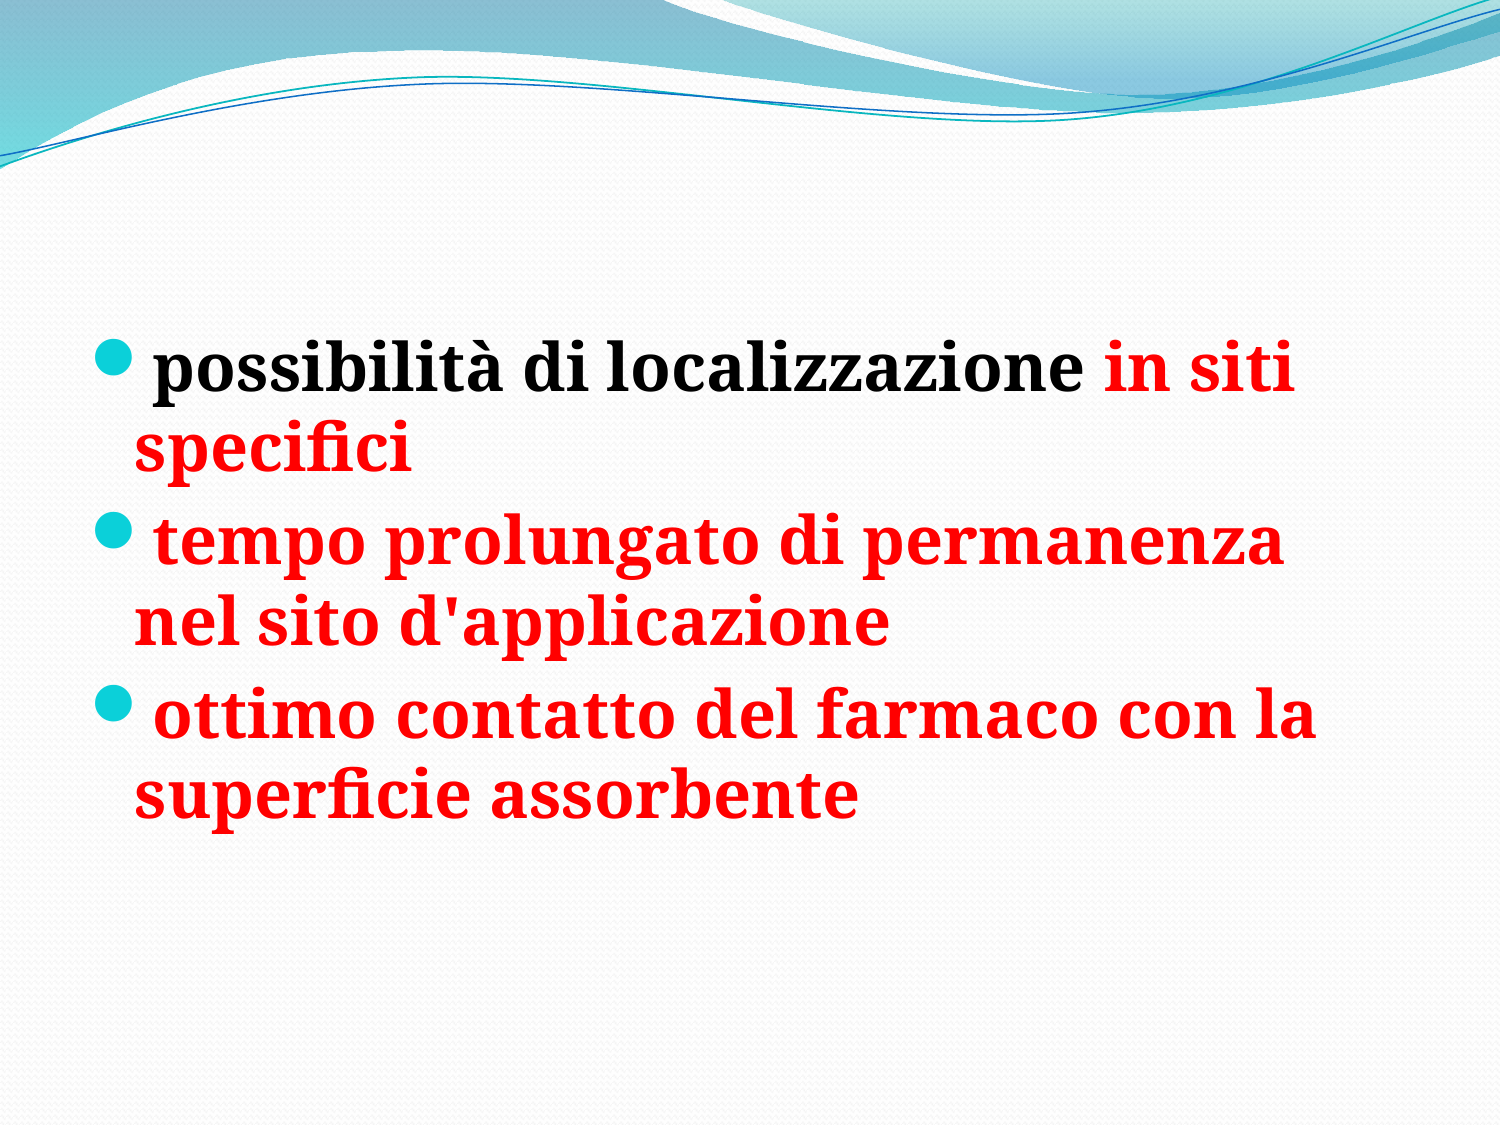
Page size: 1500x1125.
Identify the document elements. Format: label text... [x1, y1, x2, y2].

list possibilità di localizzazione in siti specifici tempo prolungato di permanenza nel sito d'applicazione ottimo contatto del farmaco con la superficie assorbente [75, 317, 1425, 1038]
